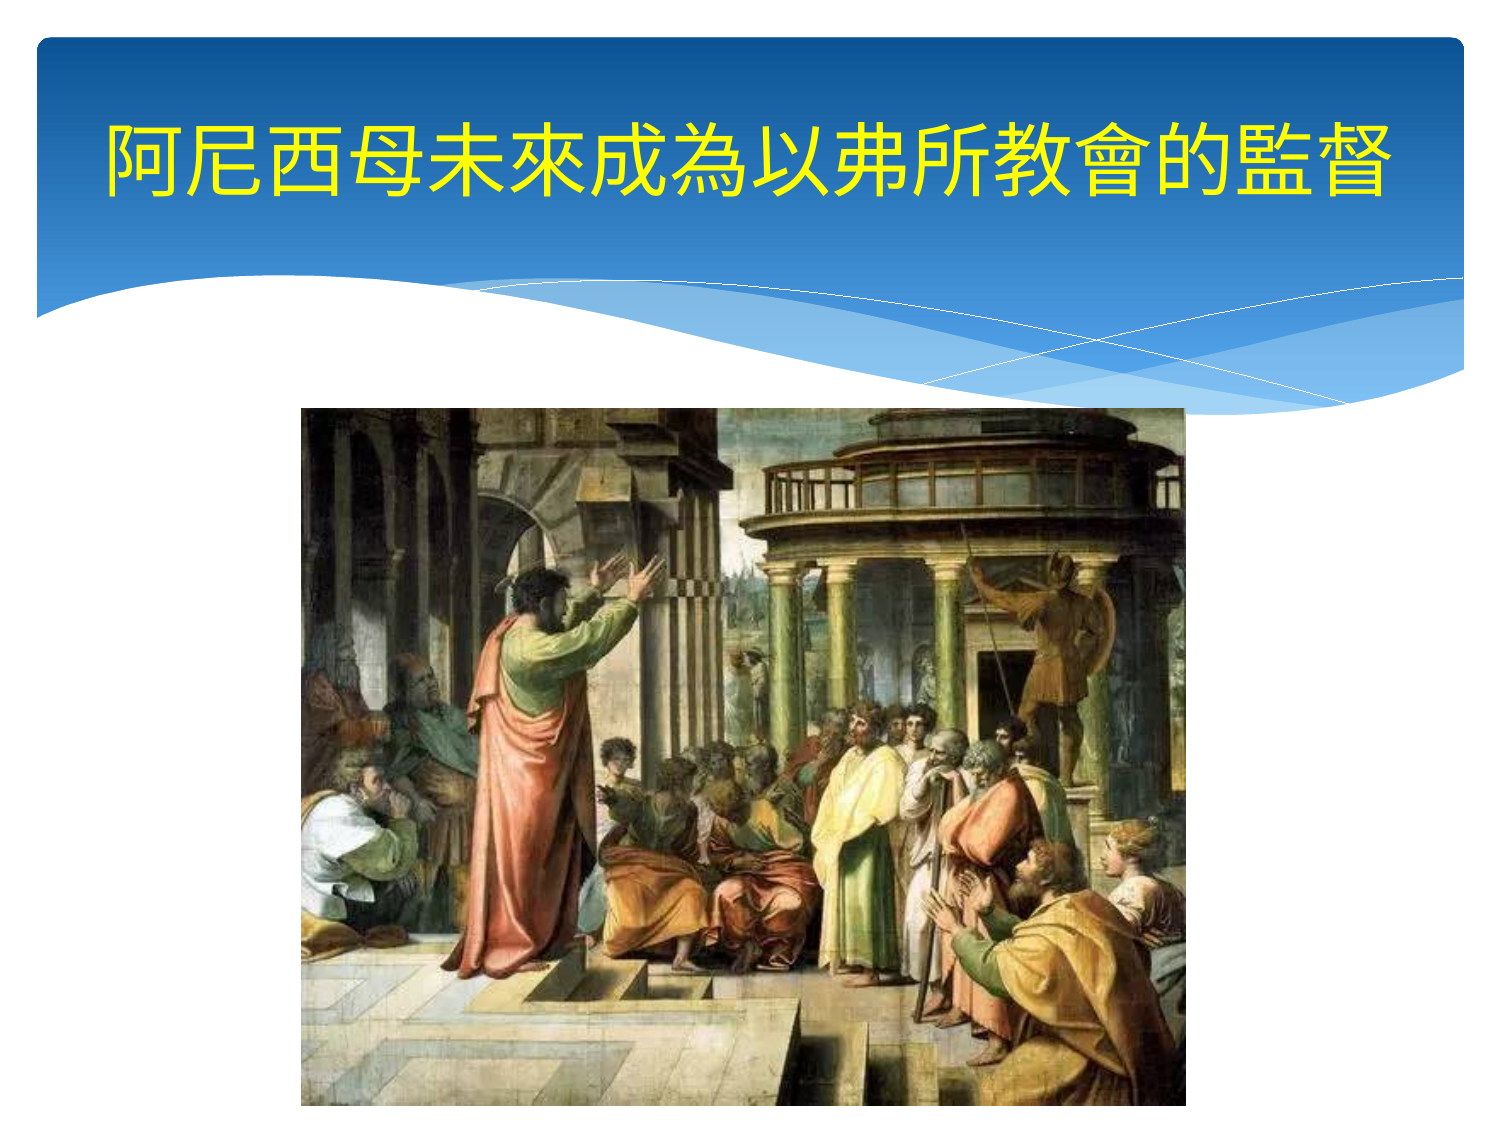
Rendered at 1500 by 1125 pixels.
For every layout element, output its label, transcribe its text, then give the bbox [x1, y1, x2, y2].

title 阿尼西母未來成為以弗所教會的監督 [75, 55, 1425, 261]
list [300, 408, 1186, 1107]
